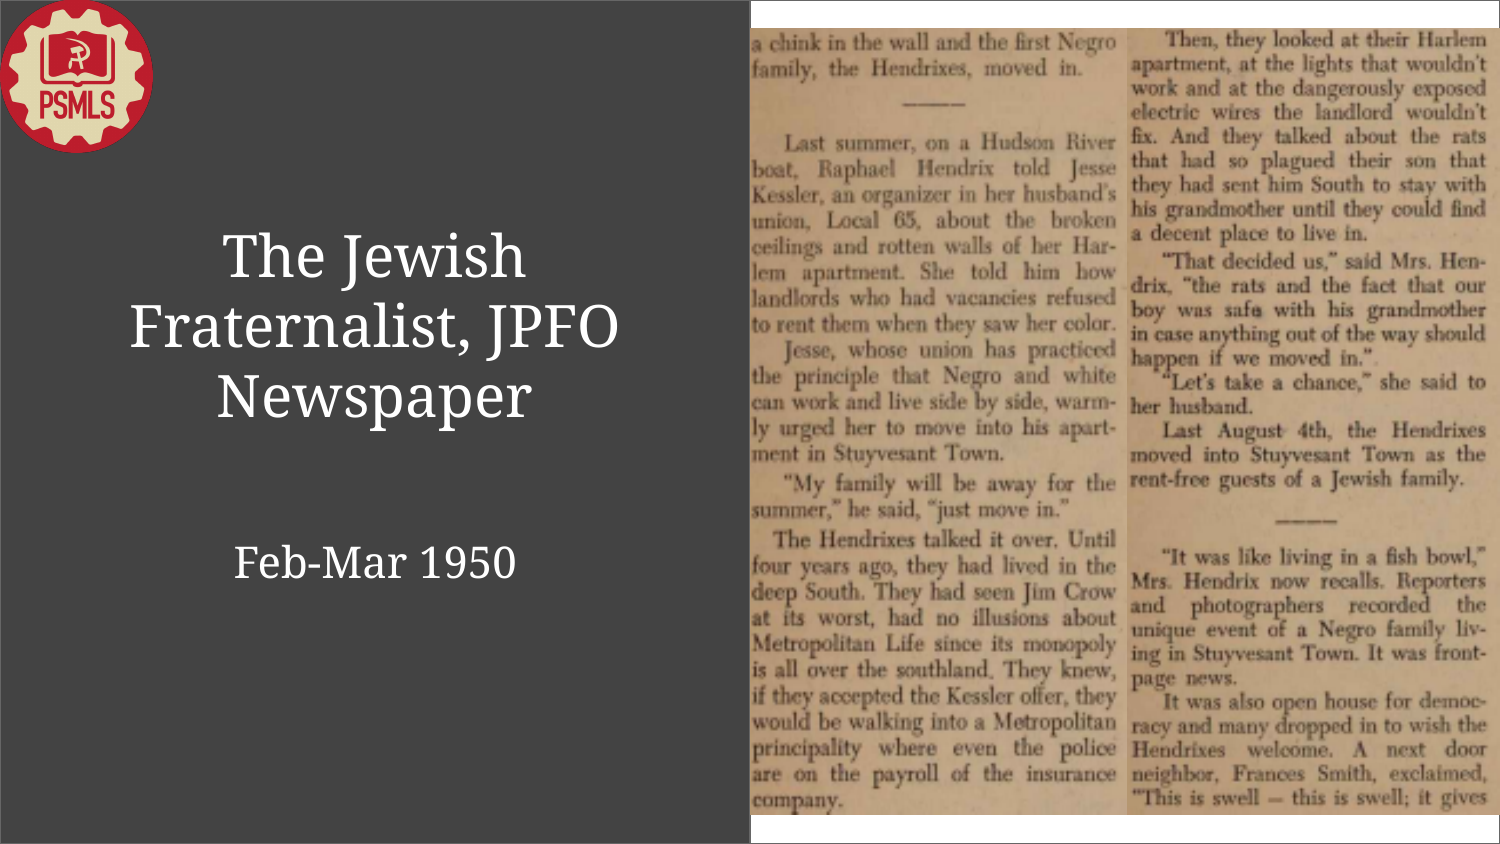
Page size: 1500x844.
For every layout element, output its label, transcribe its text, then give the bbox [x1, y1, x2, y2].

title The Jewish Fraternalist, JPFO Newspaper [43, 202, 708, 446]
picture [749, 28, 1500, 815]
subtitle Feb-Mar 1950 [43, 459, 708, 663]
picture [0, 0, 153, 153]
